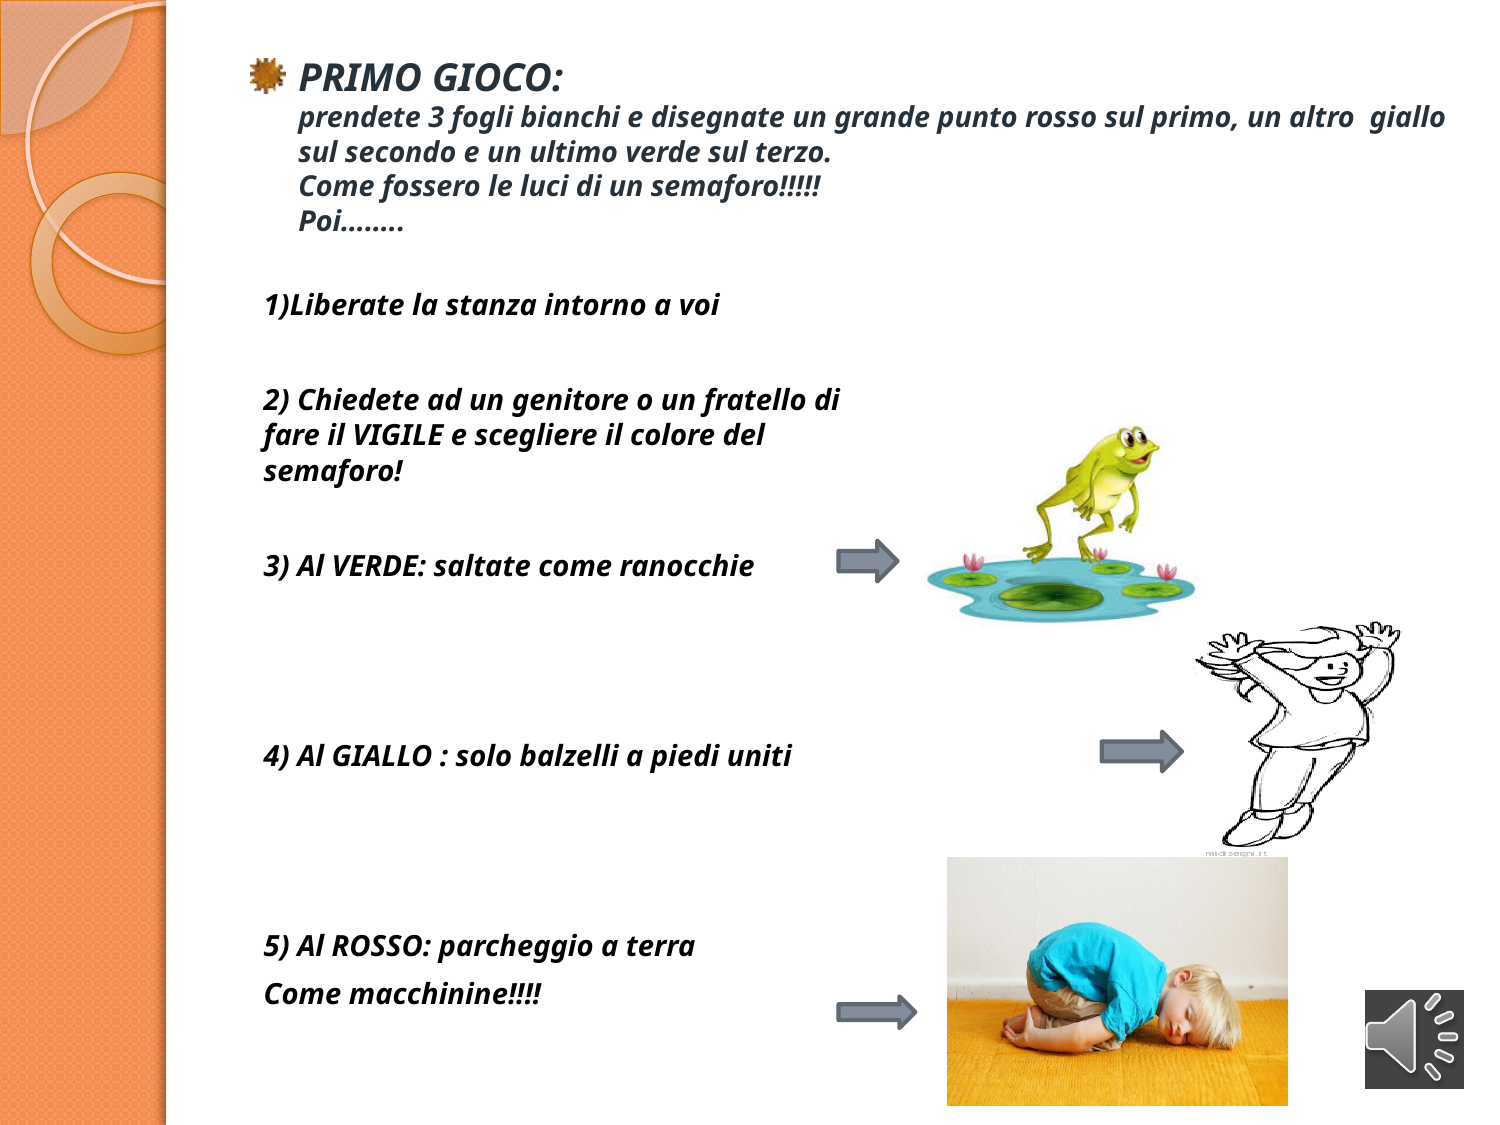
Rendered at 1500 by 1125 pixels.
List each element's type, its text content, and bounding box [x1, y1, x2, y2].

picture [947, 602, 1432, 1106]
picture [250, 58, 286, 94]
list 1)Liberate la stanza intorno a voi 2) Chiedete ad un genitore o un fratello di fare il VIGILE e scegliere il colore del semaforo! 3) Al VERDE: saltate come ranocchie 4) Al GIALLO : solo balzelli a piedi uniti 5) Al ROSSO: parcheggio a terra Come macchinine!!!! [235, 278, 916, 1106]
title PRIMO GIOCO: prendete 3 fogli bianchi e disegnate un grande punto rosso sul primo, un altro giallo sul secondo e un ultimo verde sul terzo. Come fossero le luci di un semaforo!!!!! Poi…….. [235, 45, 1466, 291]
picture [1364, 989, 1465, 1090]
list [915, 408, 1204, 634]
text_box [836, 994, 918, 1031]
text_box [1099, 729, 1168, 774]
text_box [836, 538, 900, 584]
